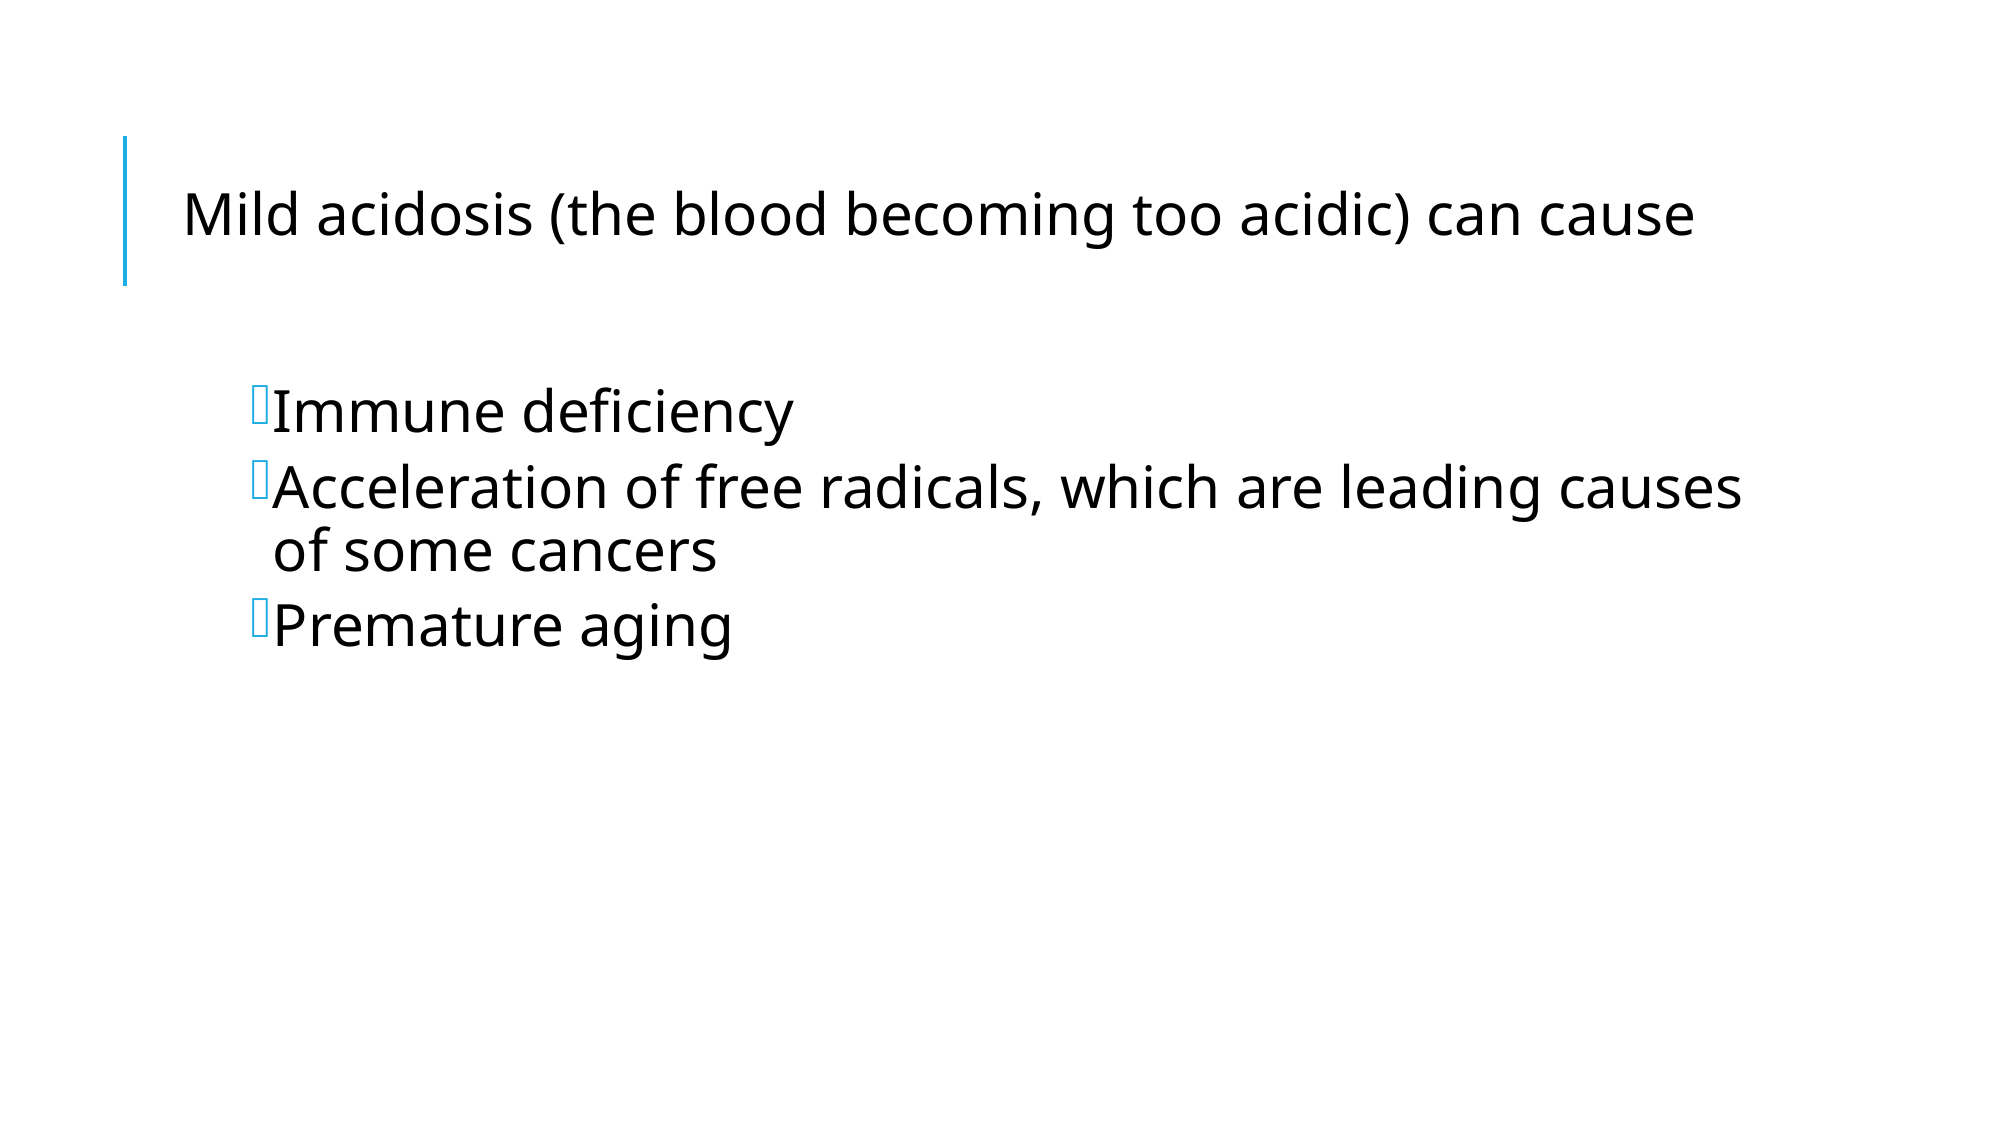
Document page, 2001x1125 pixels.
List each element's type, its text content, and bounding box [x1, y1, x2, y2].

title Mild acidosis (the blood becoming too acidic) can cause [168, 96, 1763, 342]
list Immune deficiency Acceleration of free radicals, which are leading causes of some cancers Premature aging [168, 375, 1763, 1035]
